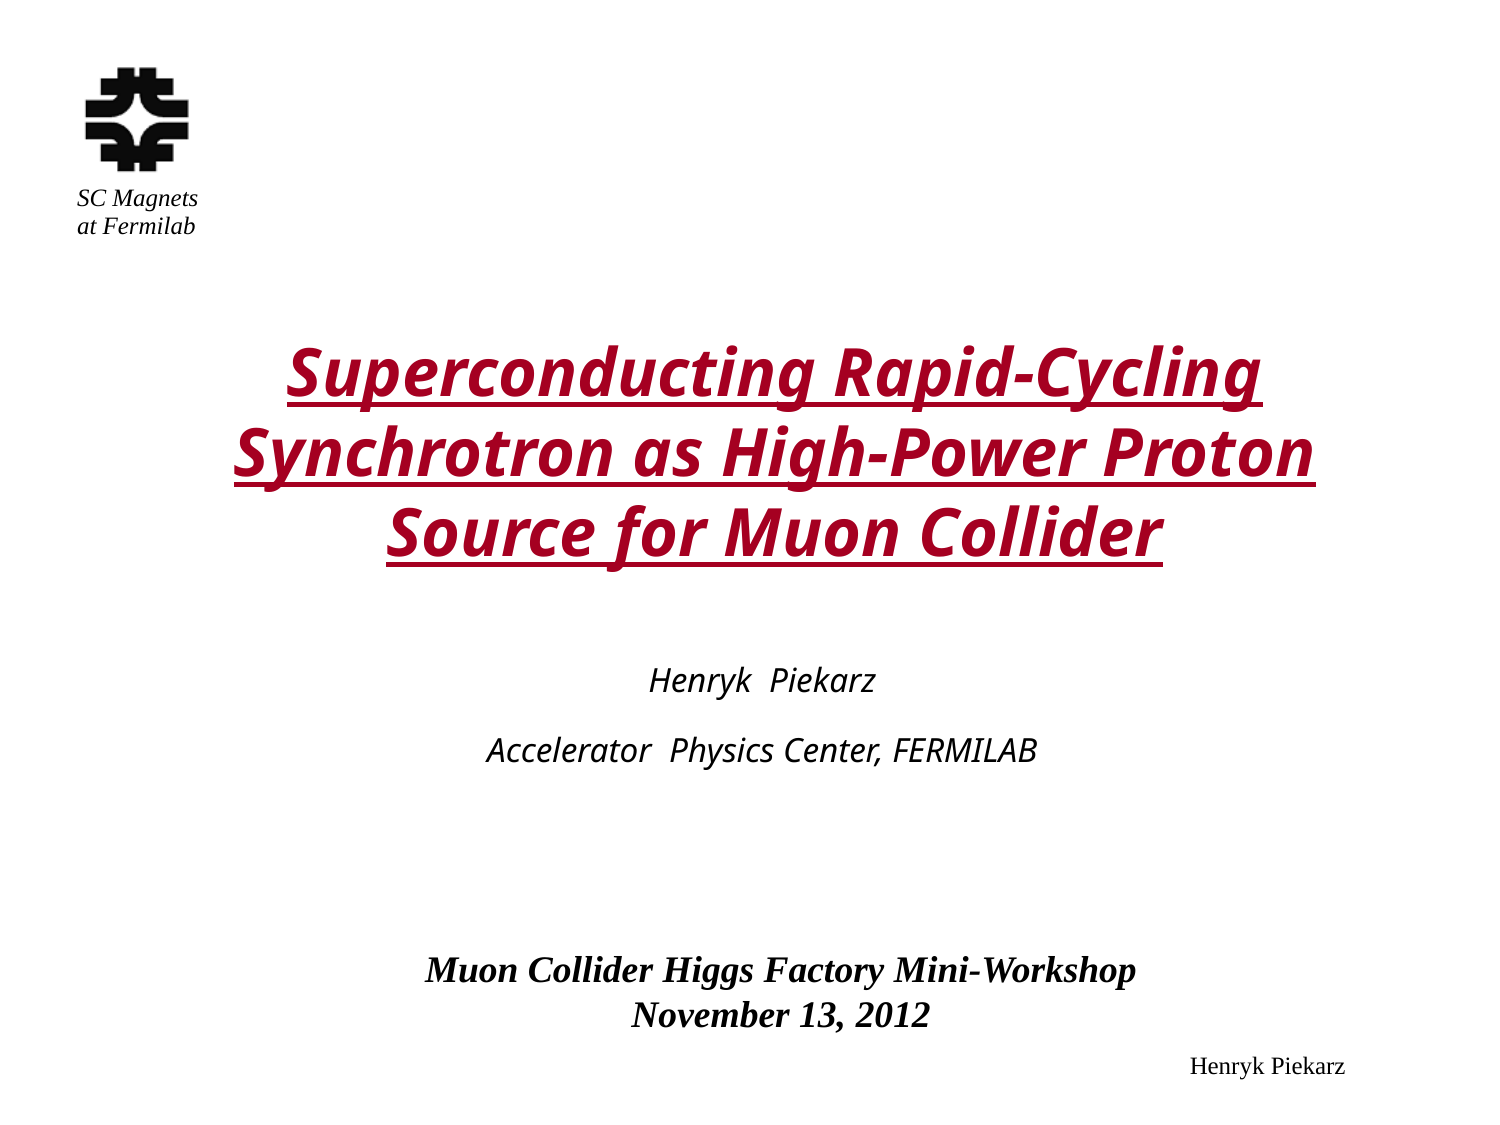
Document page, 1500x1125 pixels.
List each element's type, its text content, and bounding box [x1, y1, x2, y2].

picture [75, 62, 200, 181]
subtitle Henryk Piekarz Accelerator Physics Center, FERMILAB [237, 574, 1288, 838]
title Superconducting Rapid-Cycling Synchrotron as High-Power Proton Source for Muon Collider [137, 262, 1413, 638]
footer Muon Collider Higgs Factory Mini-Workshop November 13, 2012 [399, 937, 1163, 1038]
